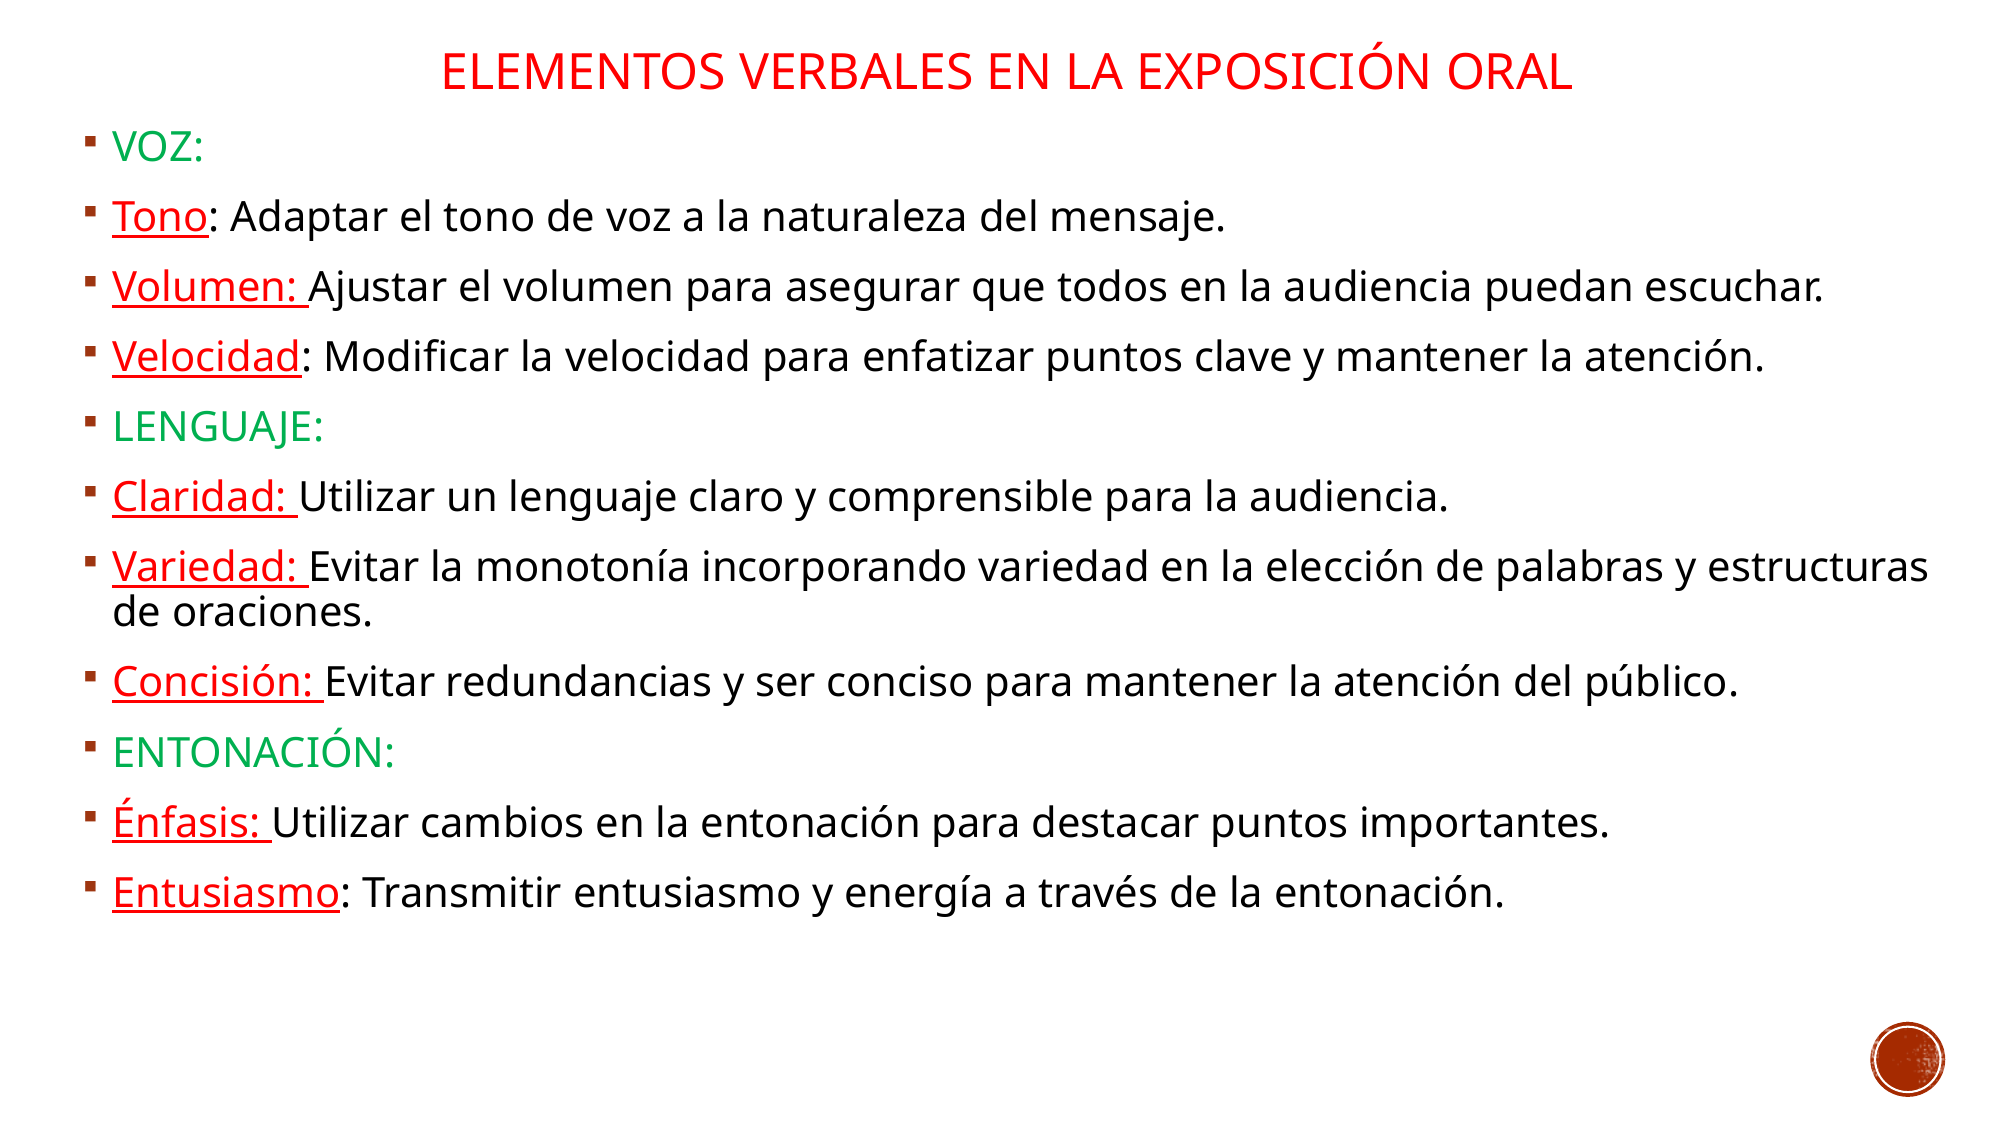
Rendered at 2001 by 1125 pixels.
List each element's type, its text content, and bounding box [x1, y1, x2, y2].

list ELEMENTOS VERBALES EN LA EXPOSICIÓN ORAL VOZ: Tono: Adaptar el tono de voz a la naturaleza del mensaje. Volumen: Ajustar el volumen para asegurar que todos en la audiencia puedan escuchar. Velocidad: Modificar la velocidad para enfatizar puntos clave y mantener la atención. LENGUAJE: Claridad: Utilizar un lenguaje claro y comprensible para la audiencia. Variedad: Evitar la monotonía incorporando variedad en la elección de palabras y estructuras de oraciones. Concisión: Evitar redundancias y ser conciso para mantener la atención del público. ENTONACIÓN: Énfasis: Utilizar cambios en la entonación para destacar puntos importantes. Entusiasmo: Transmitir entusiasmo y energía a través de la entonación. [67, 39, 1948, 1014]
